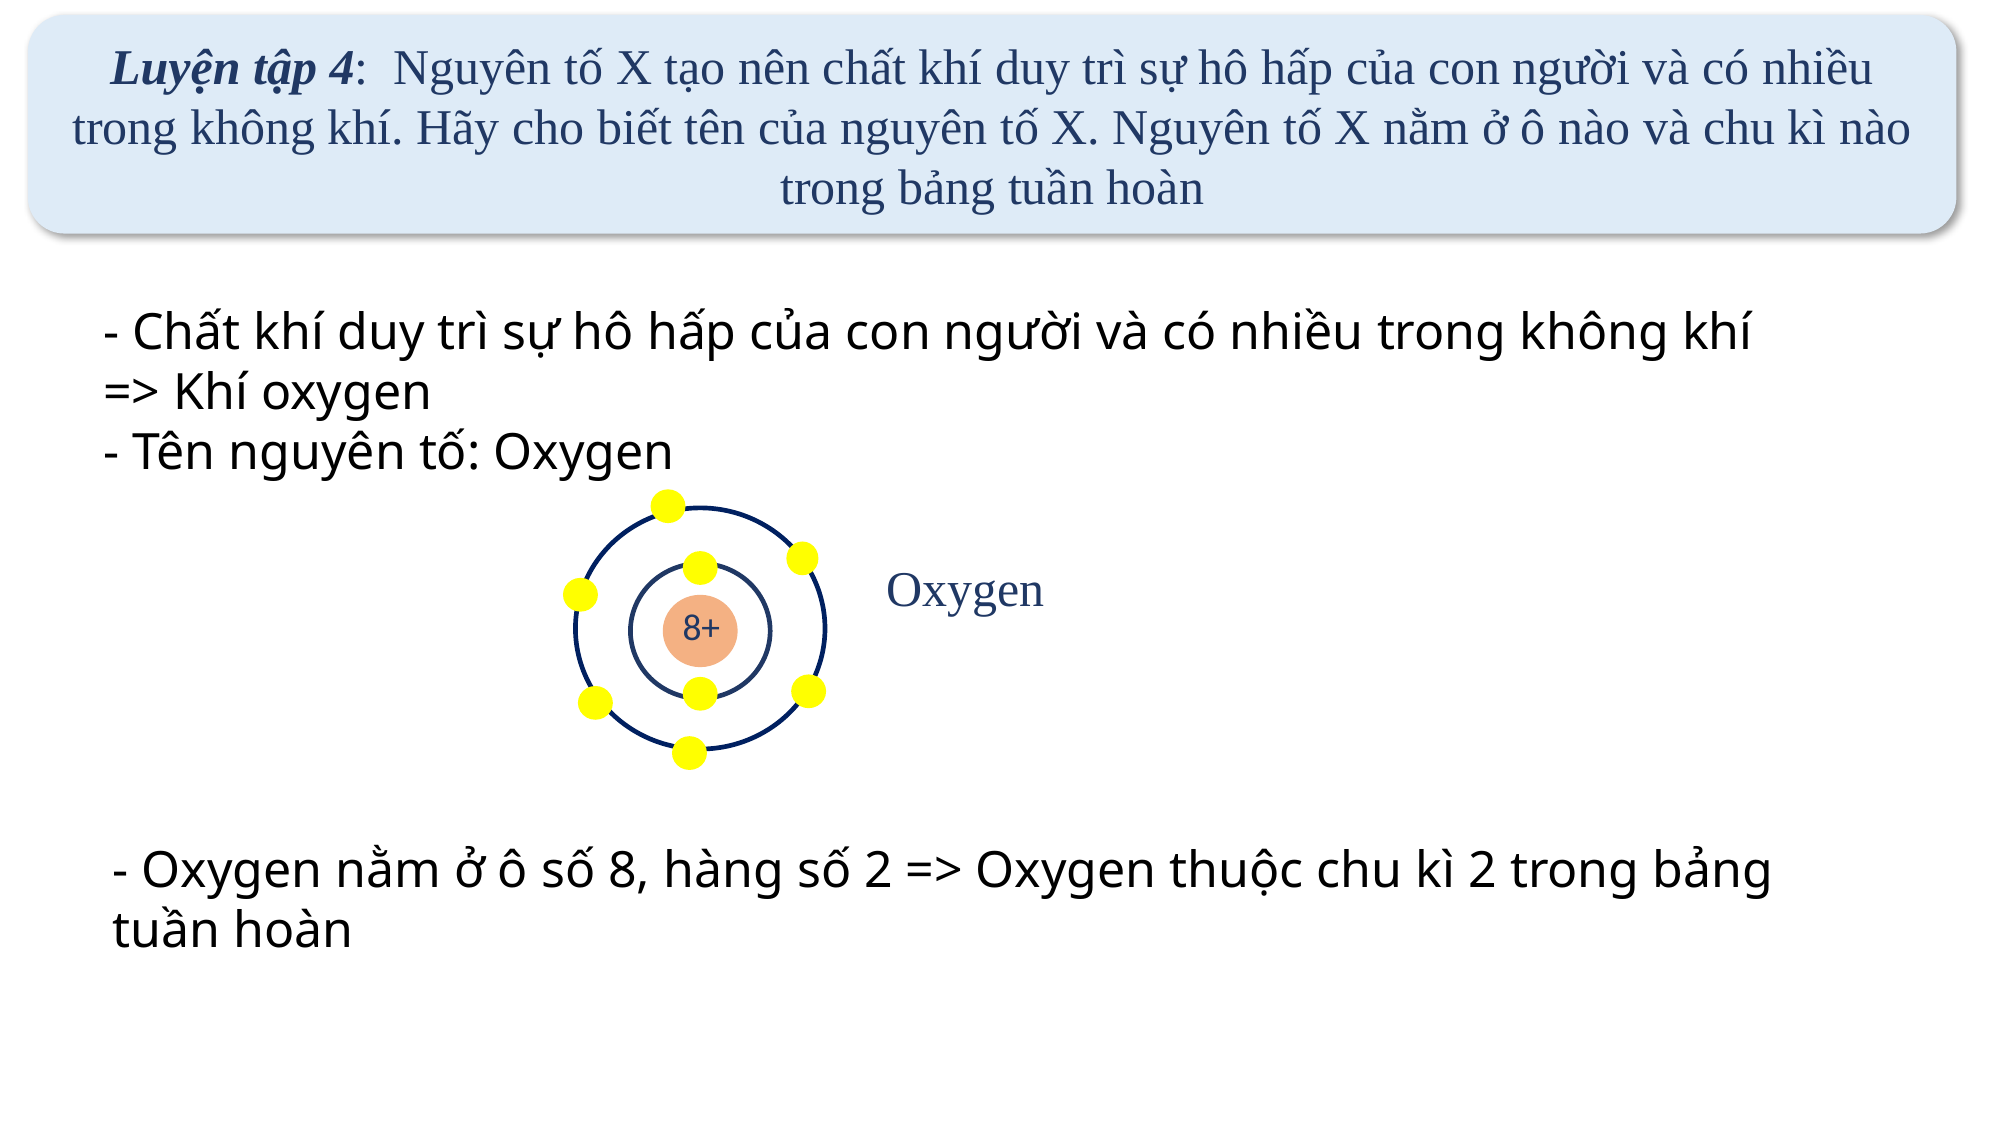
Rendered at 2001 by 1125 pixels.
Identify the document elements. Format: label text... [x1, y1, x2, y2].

text_box Oxygen [871, 548, 1060, 624]
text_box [562, 489, 827, 770]
text_box - Chất khí duy trì sự hô hấp của con người và có nhiều trong không khí => Khí oxygen - Tên nguyên tố: Oxygen [88, 292, 1865, 488]
text_box Luyện tập 4: Nguyên tố X tạo nên chất khí duy trì sự hô hấp của con người và có nhiều trong không khí. Hãy cho biết tên của nguyên tố X. Nguyên tố X nằm ở ô nào và chu kì nào trong bảng tuần hoàn [26, 13, 1958, 235]
text_box - Oxygen nằm ở ô số 8, hàng số 2 => Oxygen thuộc chu kì 2 trong bảng tuần hoàn [97, 830, 1892, 966]
